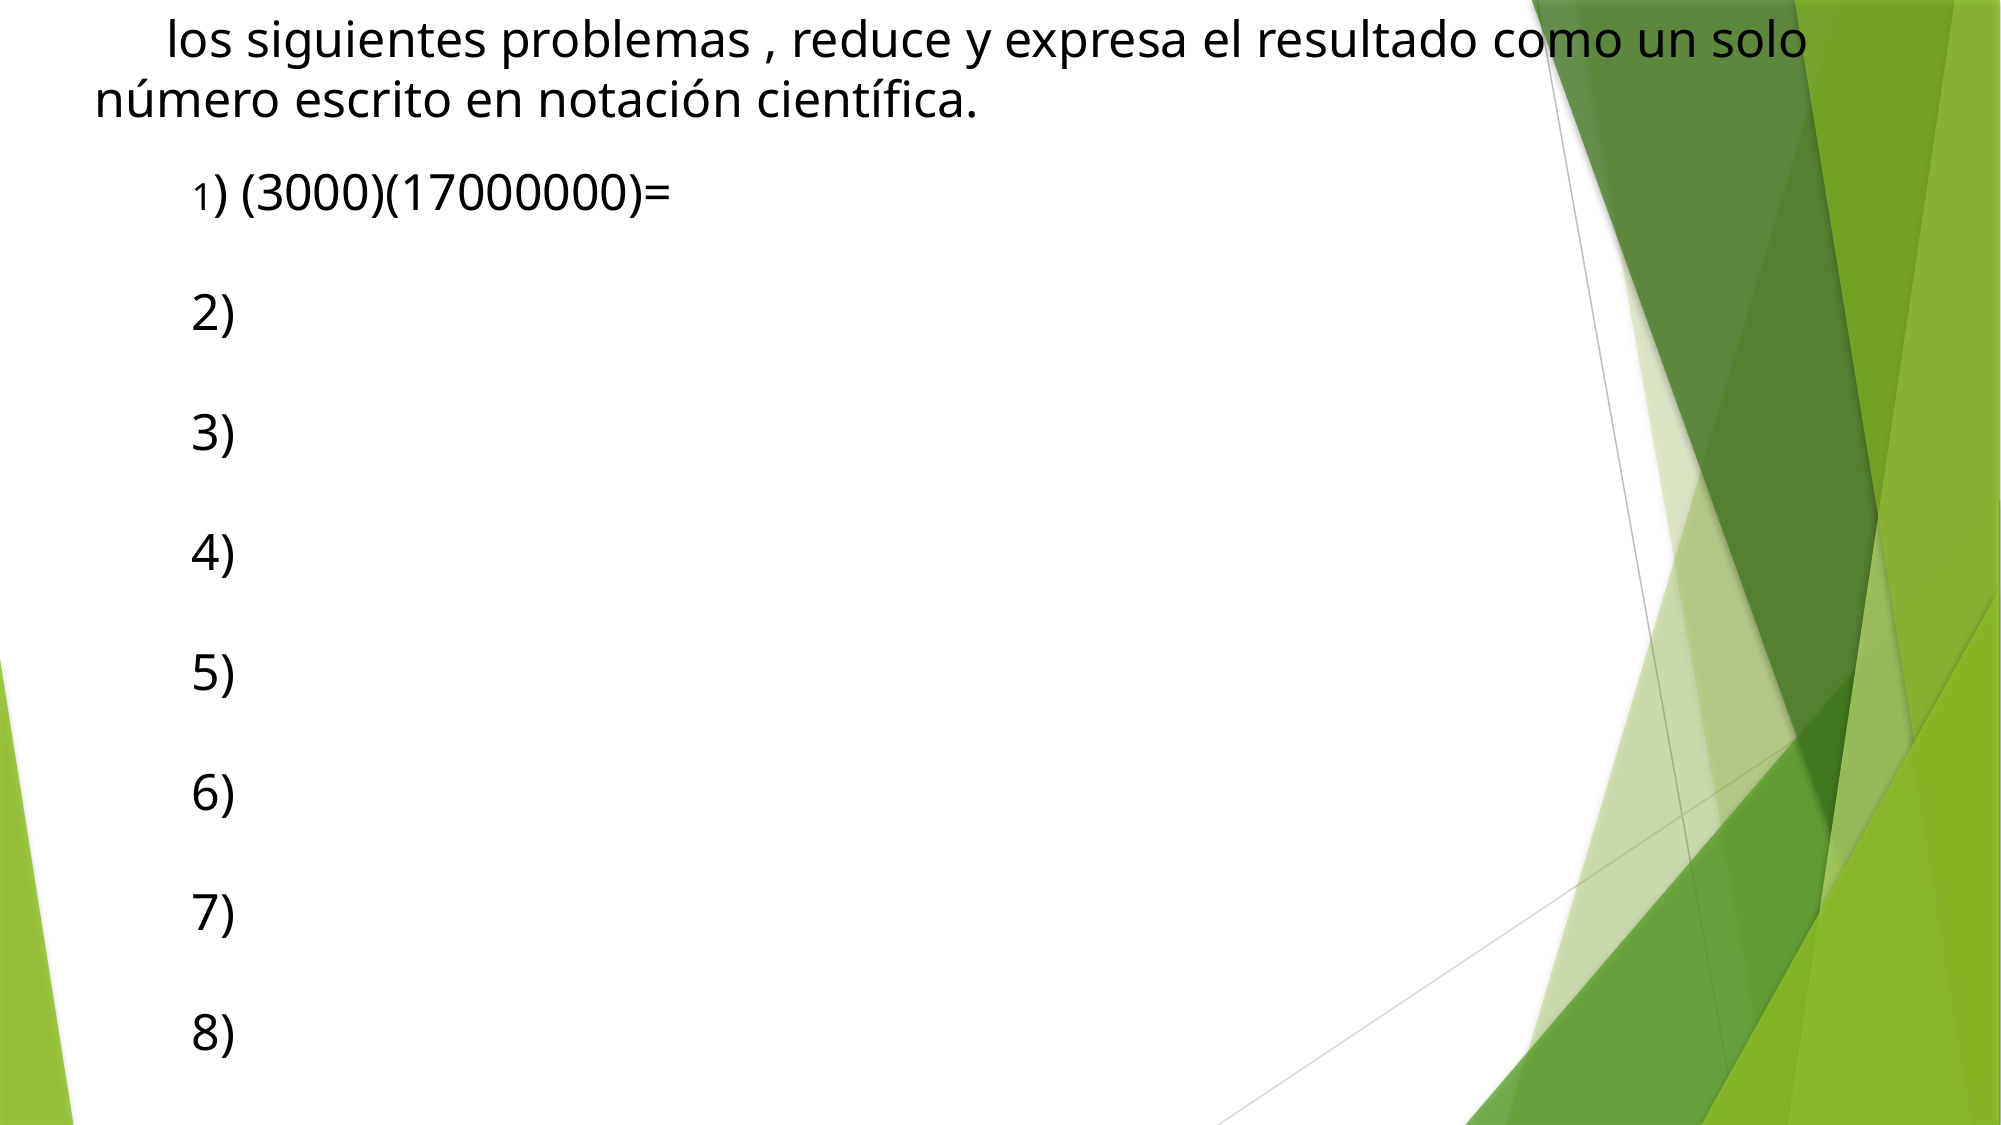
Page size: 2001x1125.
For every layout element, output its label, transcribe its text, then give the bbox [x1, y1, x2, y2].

text_box En los siguientes problemas , reduce y expresa el resultado como un solo número escrito en notación científica. [79, 0, 1851, 135]
